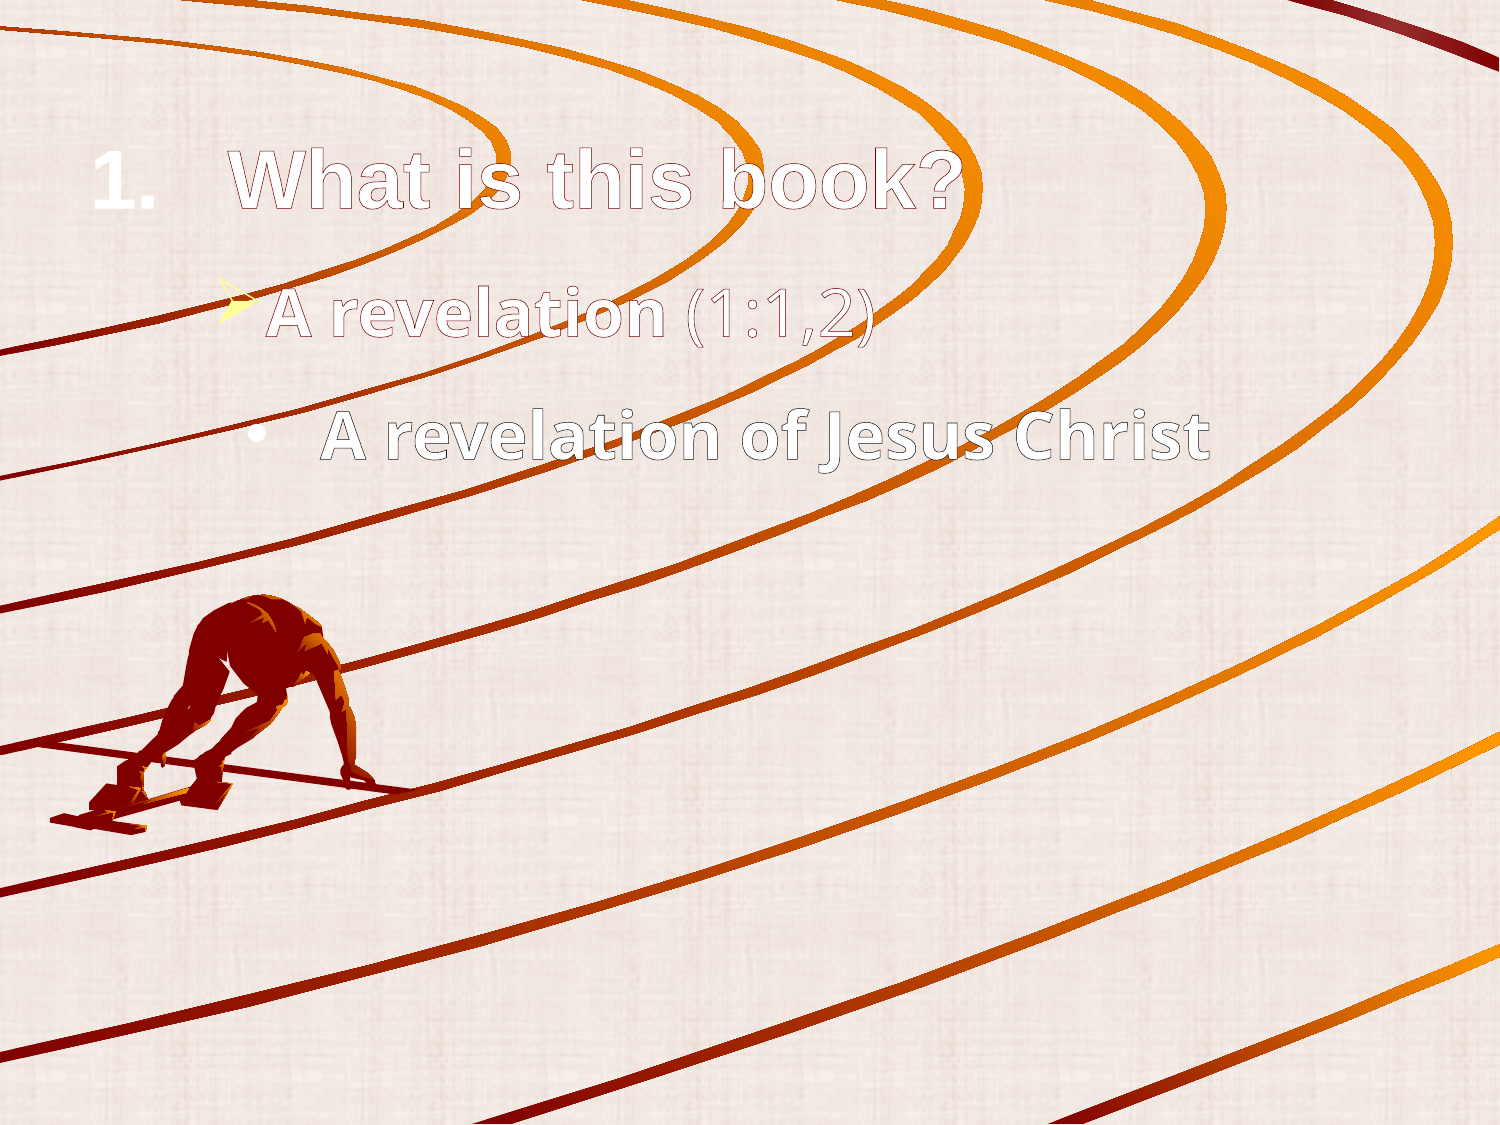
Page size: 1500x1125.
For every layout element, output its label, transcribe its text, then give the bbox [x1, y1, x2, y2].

title What is this book? [75, 90, 1425, 233]
text_box A revelation of Jesus Christ [230, 385, 1424, 480]
list A revelation (1:1,2) [64, 262, 1471, 1006]
